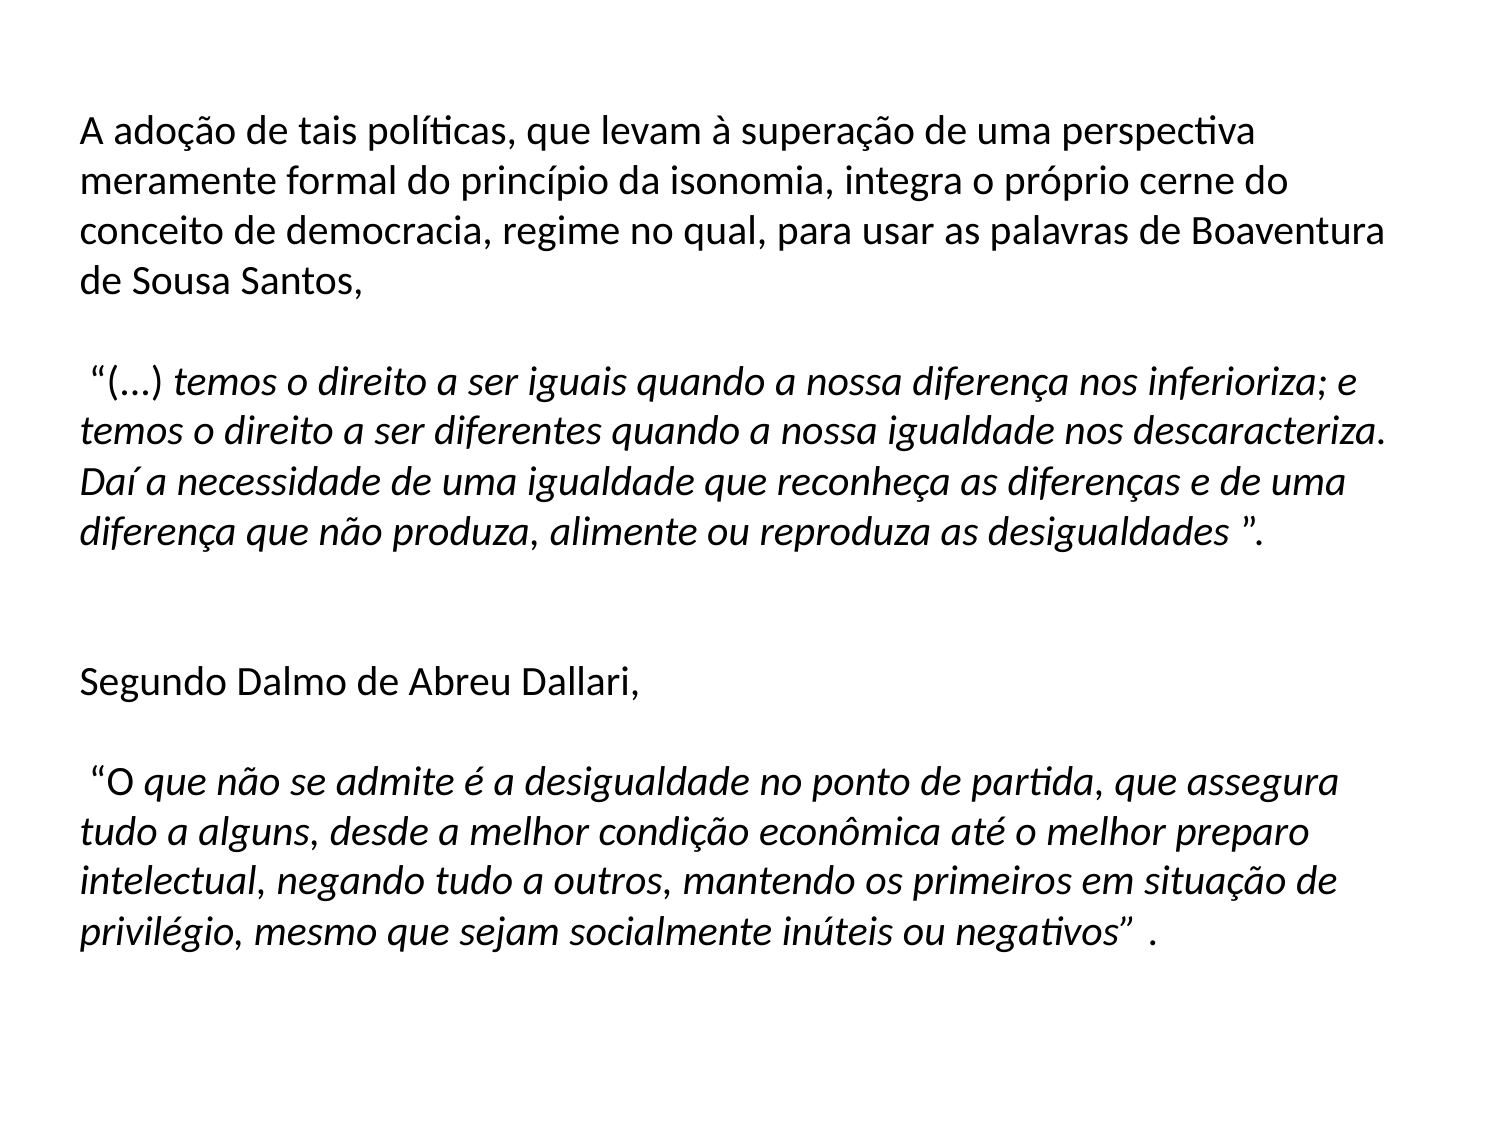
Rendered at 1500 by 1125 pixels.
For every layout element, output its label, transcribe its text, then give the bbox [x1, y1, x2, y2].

text_box A adoção de tais políticas, que levam à superação de uma perspectiva meramente formal do princípio da isonomia, integra o próprio cerne do conceito de democracia, regime no qual, para usar as palavras de Boaventura de Sousa Santos, “(...) temos o direito a ser iguais quando a nossa diferença nos inferioriza; e temos o direito a ser diferentes quando a nossa igualdade nos descaracteriza. Daí a necessidade de uma igualdade que reconheça as diferenças e de uma diferença que não produza, alimente ou reproduza as desigualdades ”. Segundo Dalmo de Abreu Dallari, “O que não se admite é a desigualdade no ponto de partida, que assegura tudo a alguns, desde a melhor condição econômica até o melhor preparo intelectual, negando tudo a outros, mantendo os primeiros em situação de privilégio, mesmo que sejam socialmente inúteis ou negativos” . [64, 95, 1424, 991]
